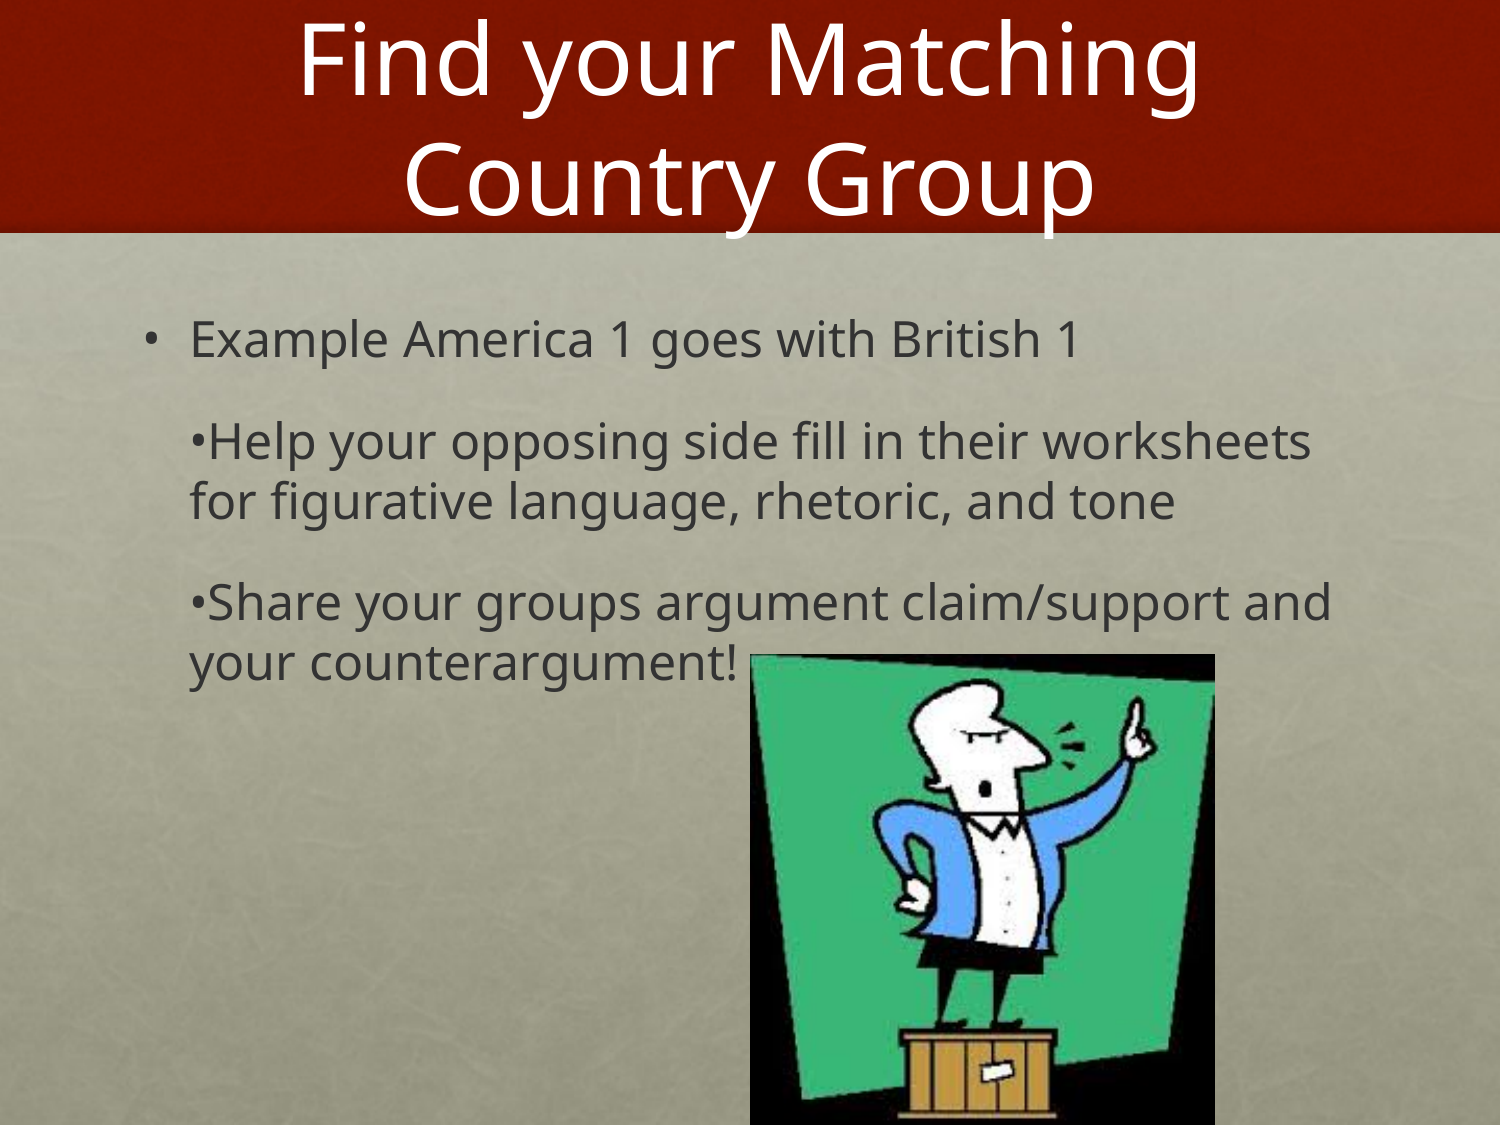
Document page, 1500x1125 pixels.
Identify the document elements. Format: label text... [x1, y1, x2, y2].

picture [0, 214, 1500, 1125]
title Find your Matching Country Group [127, 10, 1372, 221]
list Example America 1 goes with British 1 Help your opposing side fill in their worksheets for figurative language, rhetoric, and tone Share your groups argument claim/support and your counterargument! [127, 299, 1372, 1005]
